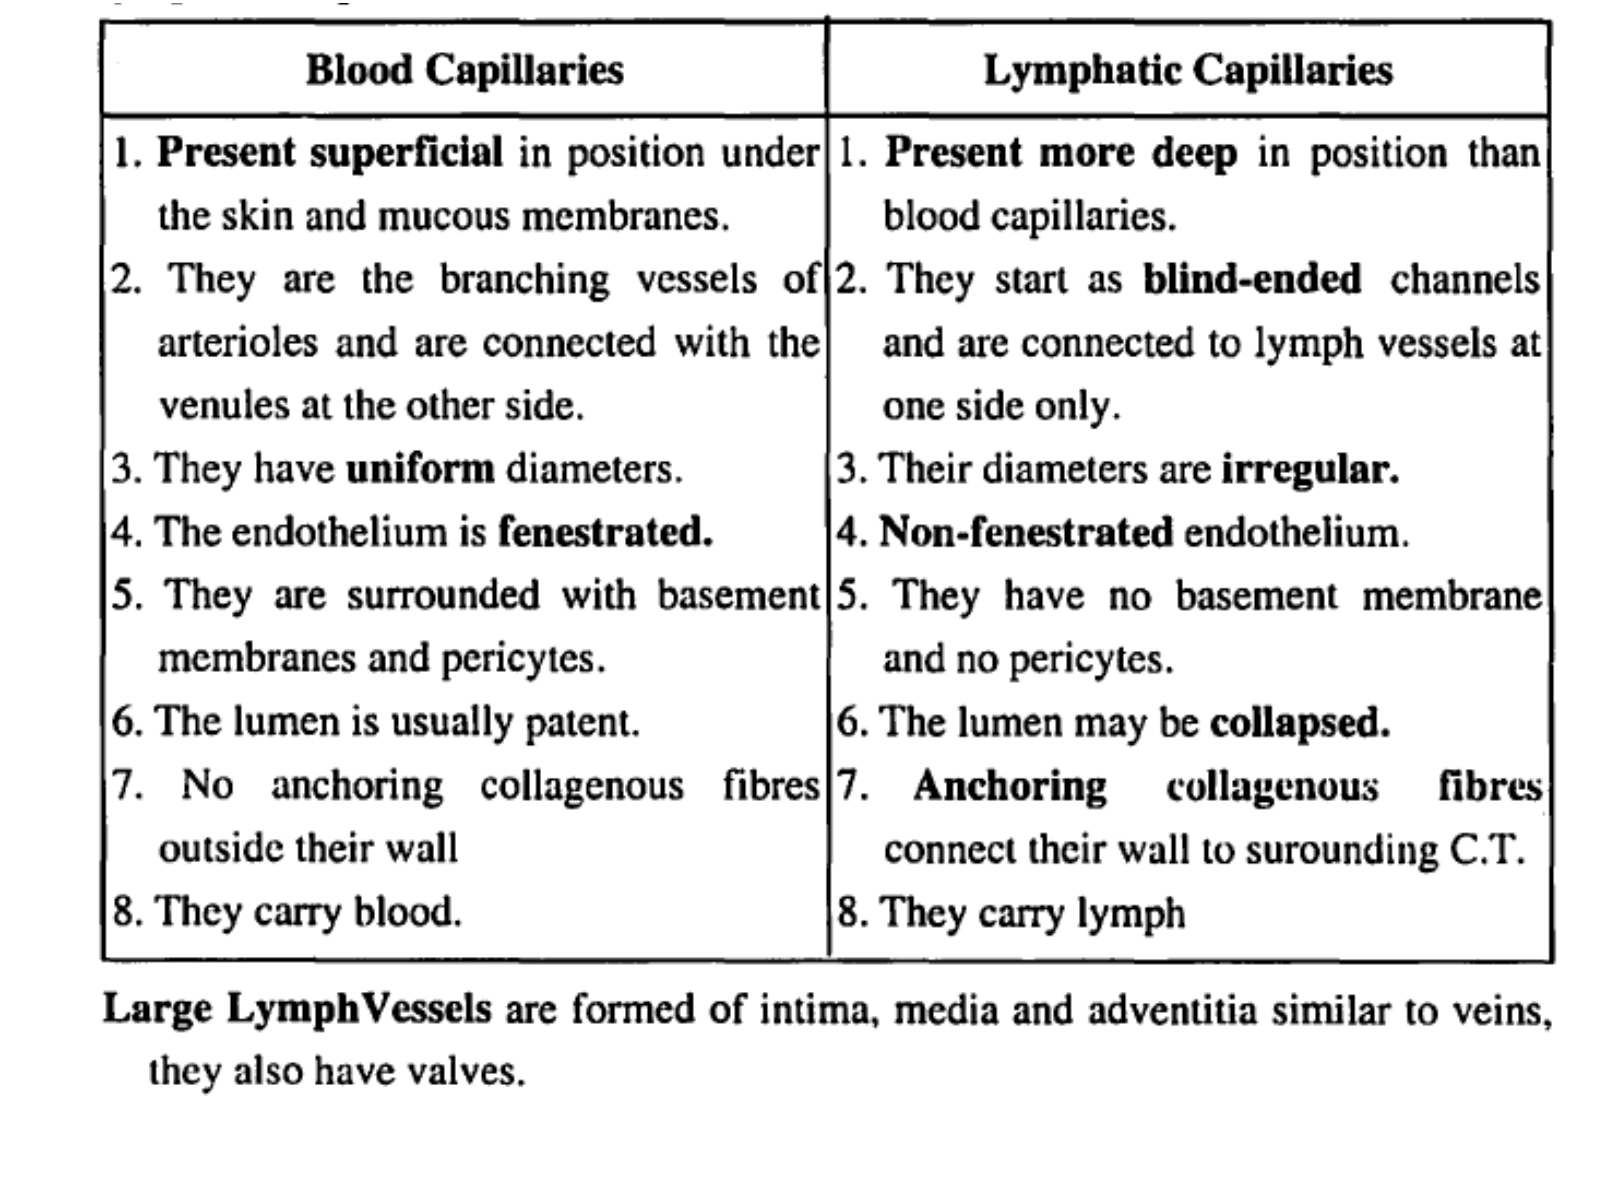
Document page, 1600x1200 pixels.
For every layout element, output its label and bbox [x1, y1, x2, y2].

picture [67, 3, 1572, 1109]
